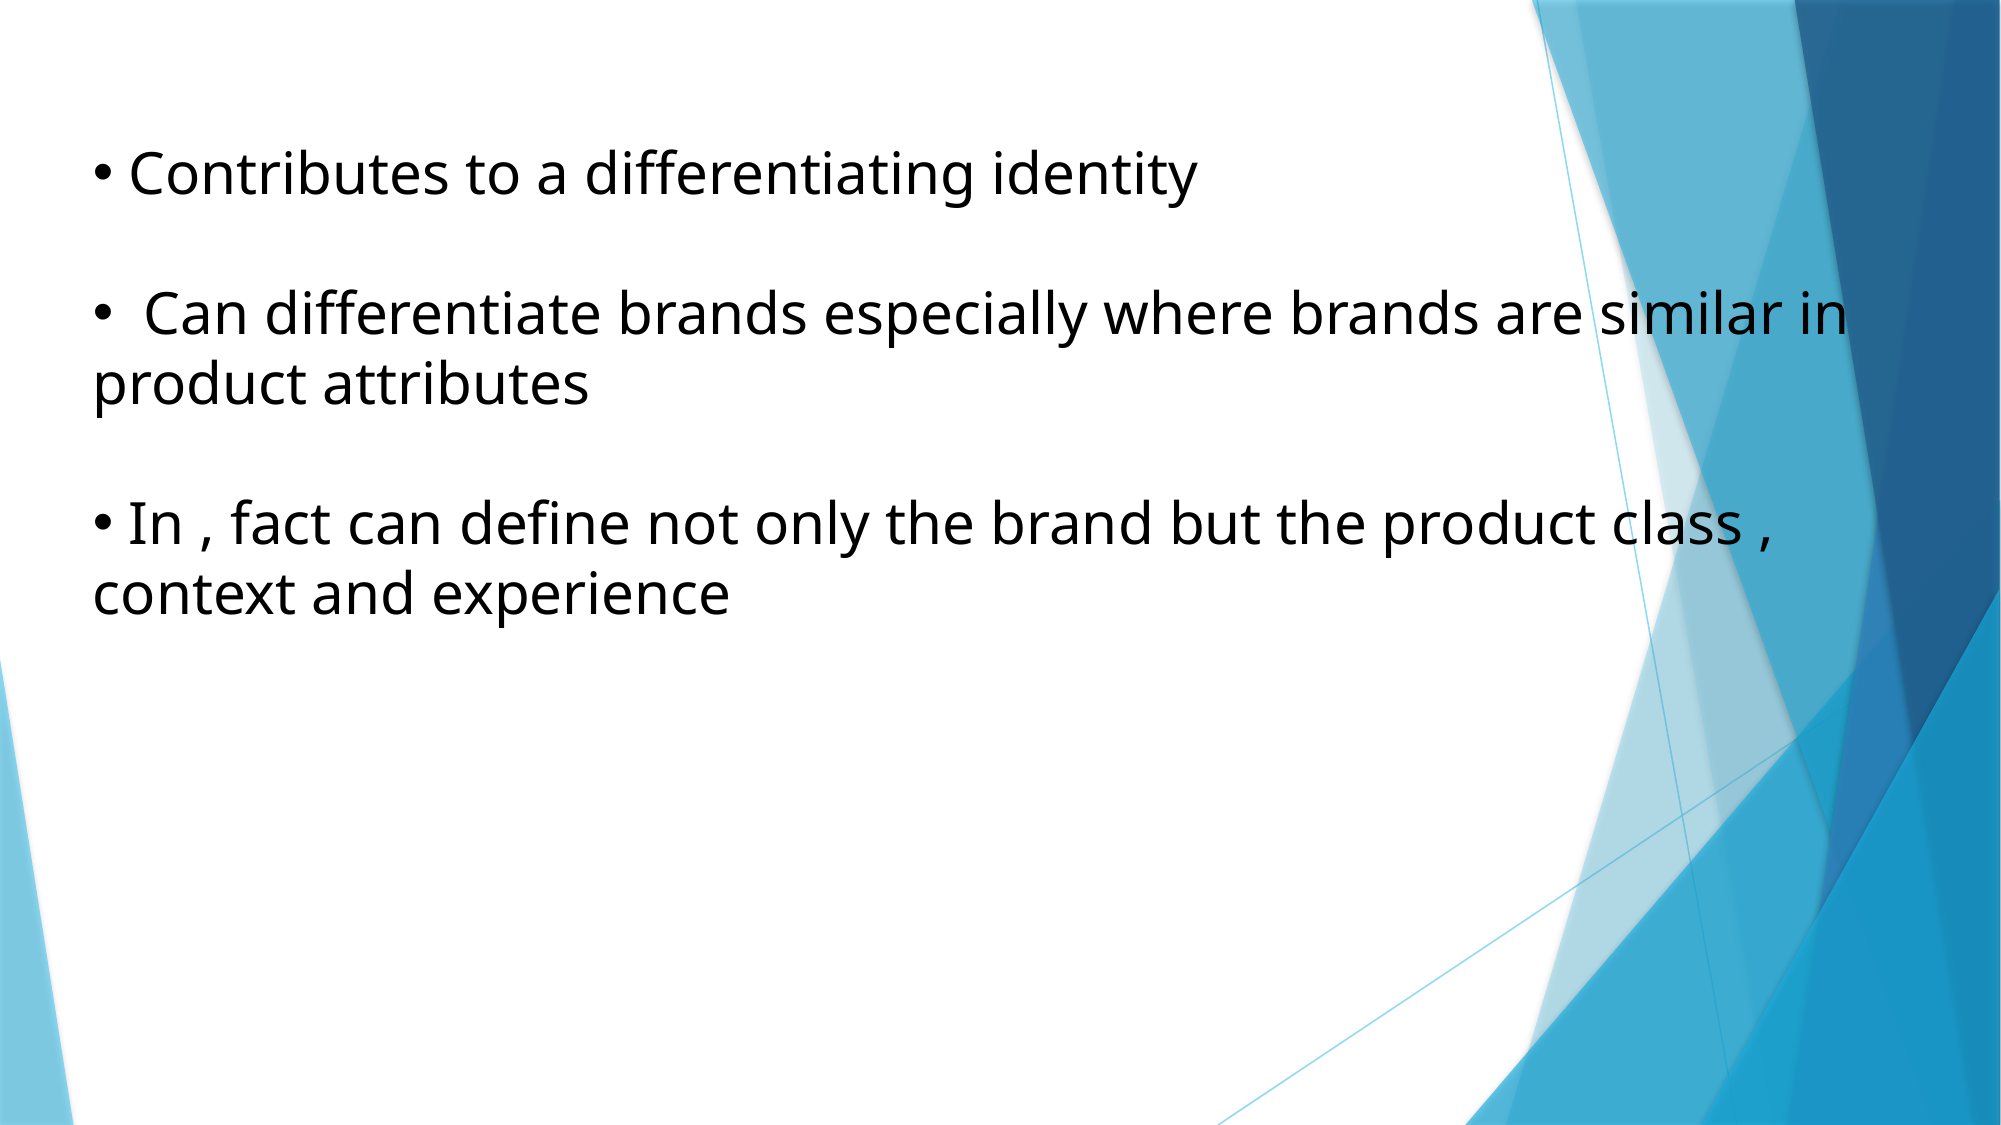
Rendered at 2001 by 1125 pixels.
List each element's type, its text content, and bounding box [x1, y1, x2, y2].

text_box Contributes to a differentiating identity Can differentiate brands especially where brands are similar in product attributes In , fact can define not only the brand but the product class , context and experience [78, 128, 1907, 774]
